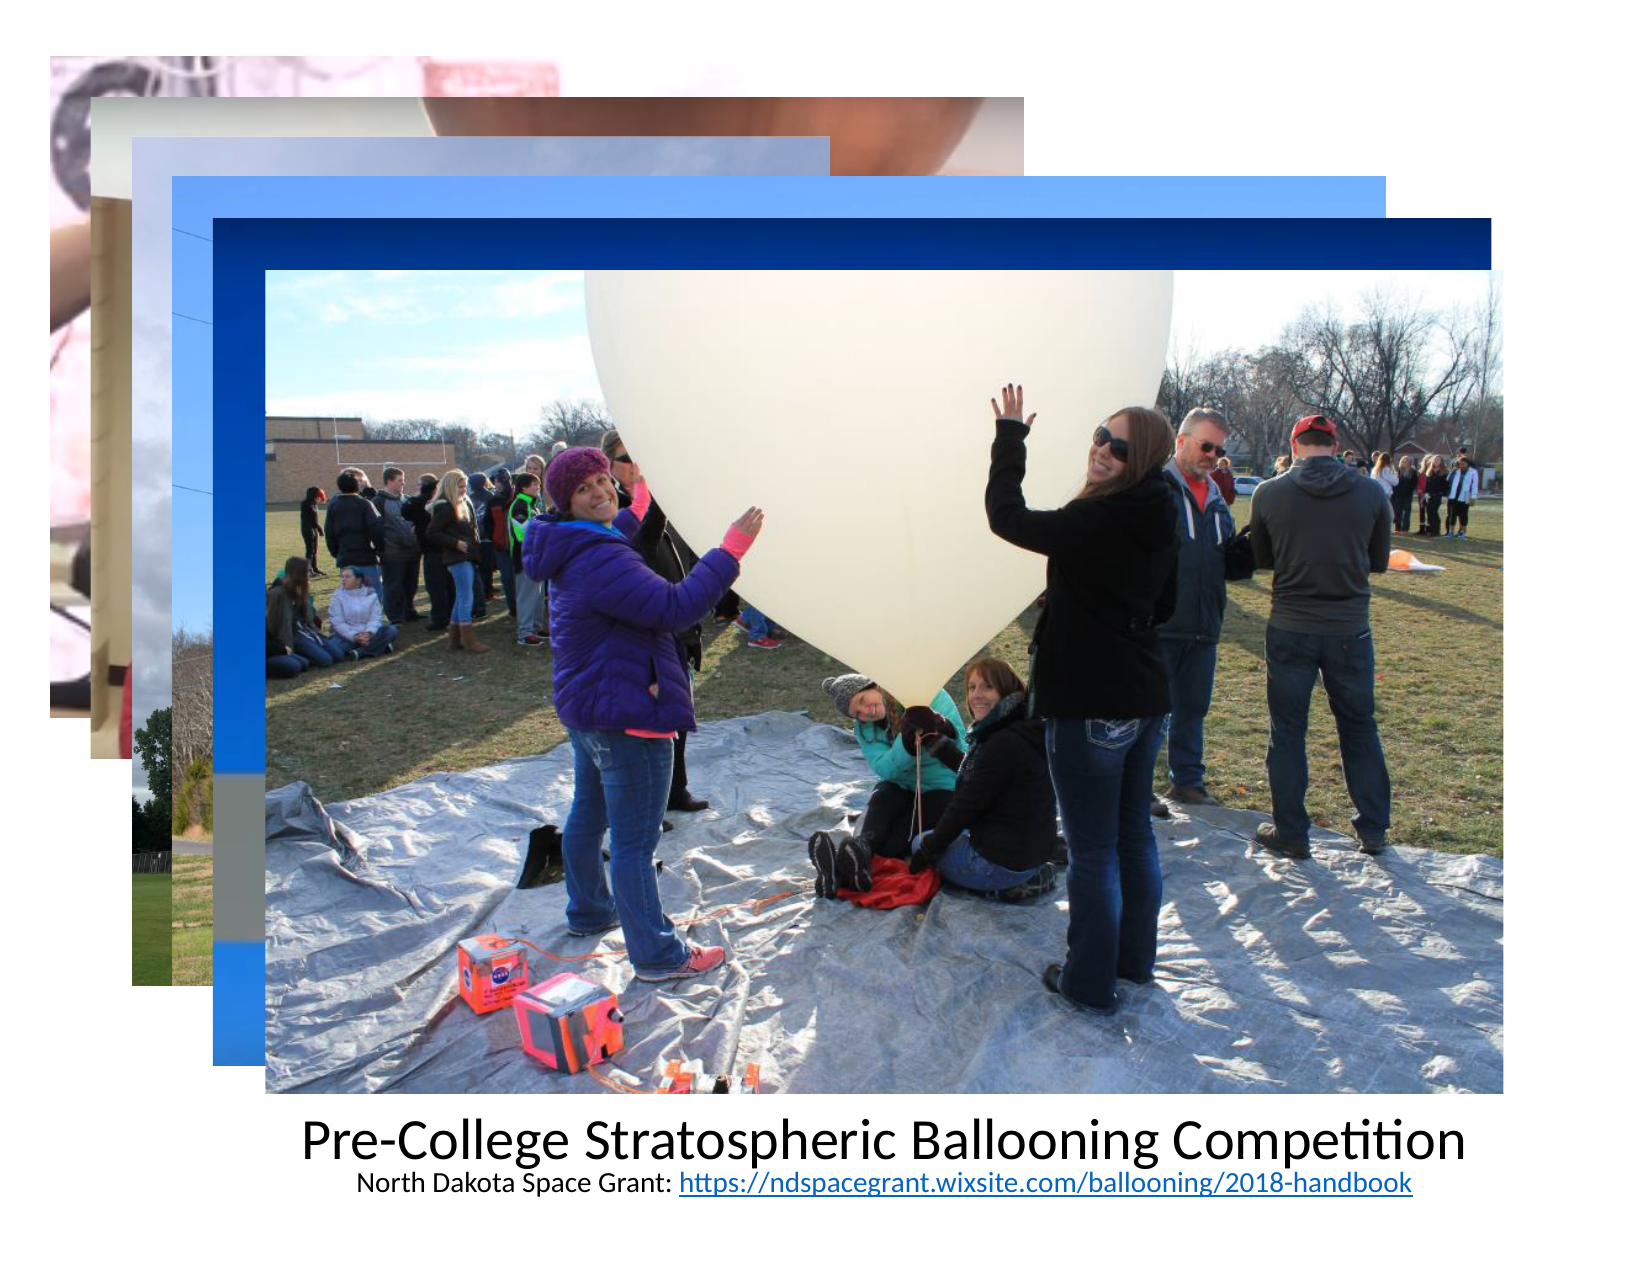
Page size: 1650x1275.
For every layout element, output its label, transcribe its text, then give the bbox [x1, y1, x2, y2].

text_box North Dakota Space Grant: https://ndspacegrant.wixsite.com/ballooning/2018-handbook [265, 1156, 1504, 1206]
text_box Pre-College Stratospheric Ballooning Competition [265, 1094, 1504, 1156]
picture [49, 56, 1504, 1094]
